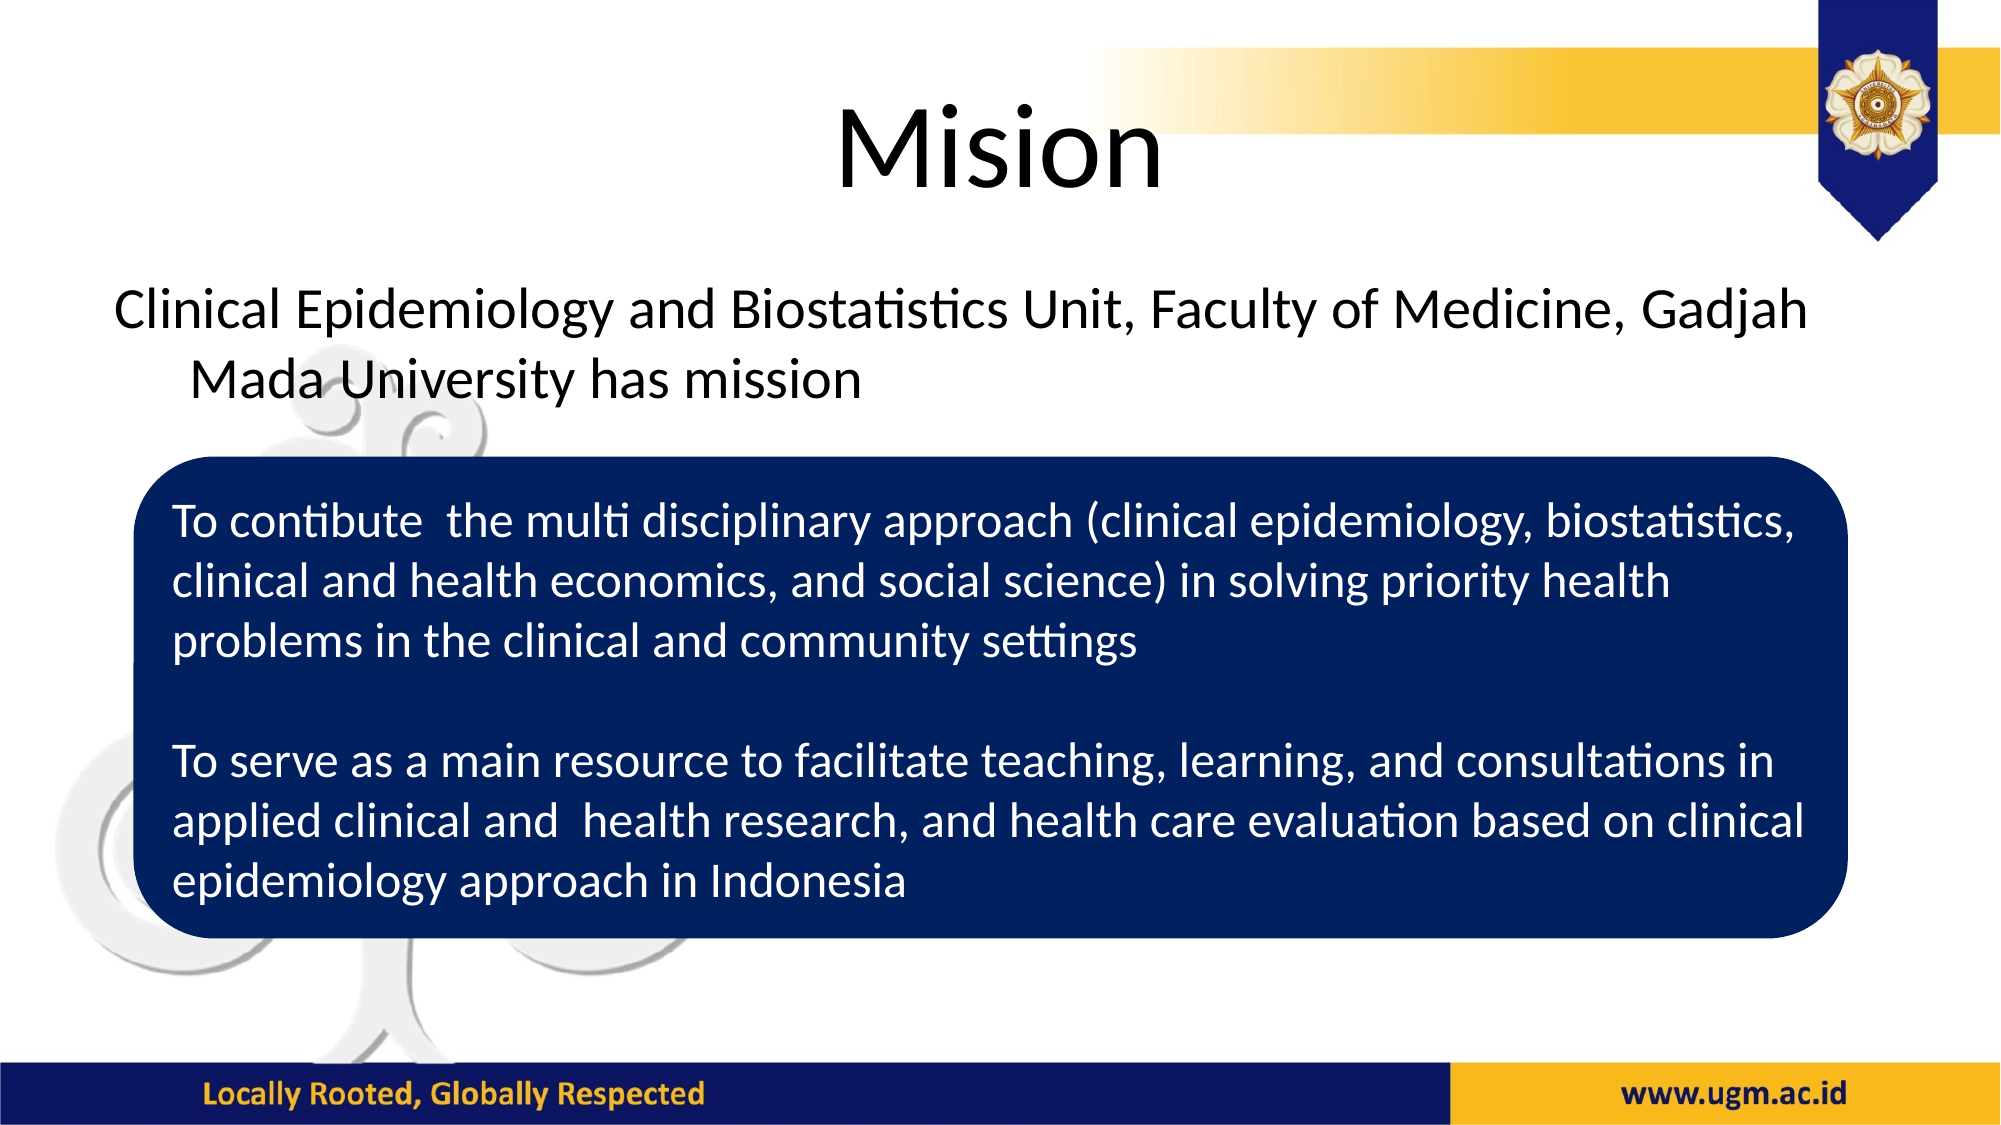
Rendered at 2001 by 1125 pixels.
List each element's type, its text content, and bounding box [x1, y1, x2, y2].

title Mision [99, 45, 1900, 233]
list Clinical Epidemiology and Biostatistics Unit, Faculty of Medicine, Gadjah Mada University has mission [99, 262, 1900, 442]
picture [0, 0, 2001, 1125]
text_box To contibute the multi disciplinary approach (clinical epidemiology, biostatistics, clinical and health economics, and social science) in solving priority health problems in the clinical and community settings To serve as a main resource to facilitate teaching, learning, and consultations in applied clinical and health research, and health care evaluation based on clinical epidemiology approach in Indonesia [133, 456, 1848, 939]
